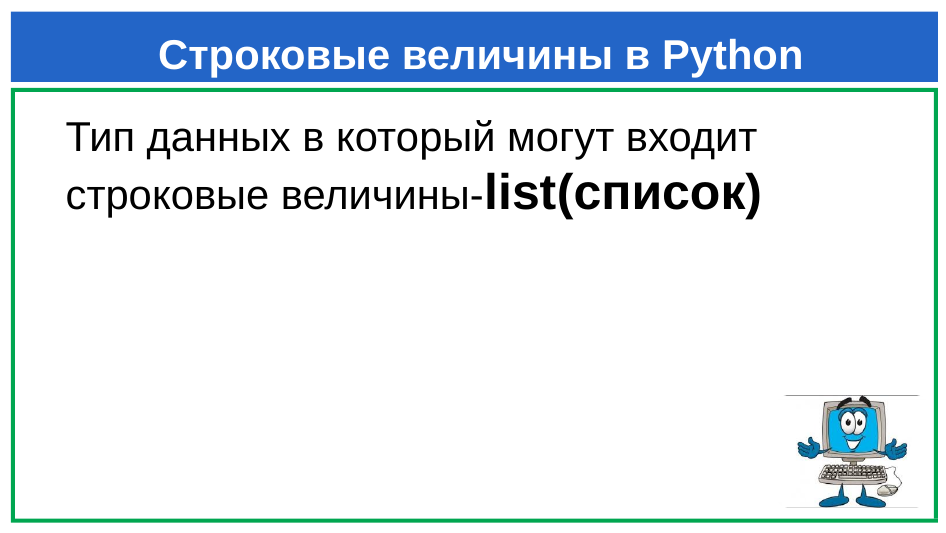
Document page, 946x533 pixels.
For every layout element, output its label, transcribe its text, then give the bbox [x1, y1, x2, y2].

text_box Тип данных в который могут входит строковые величины-list(список) [50, 102, 848, 227]
text_box Строковые величины в Python [15, 20, 946, 85]
picture [777, 394, 927, 508]
